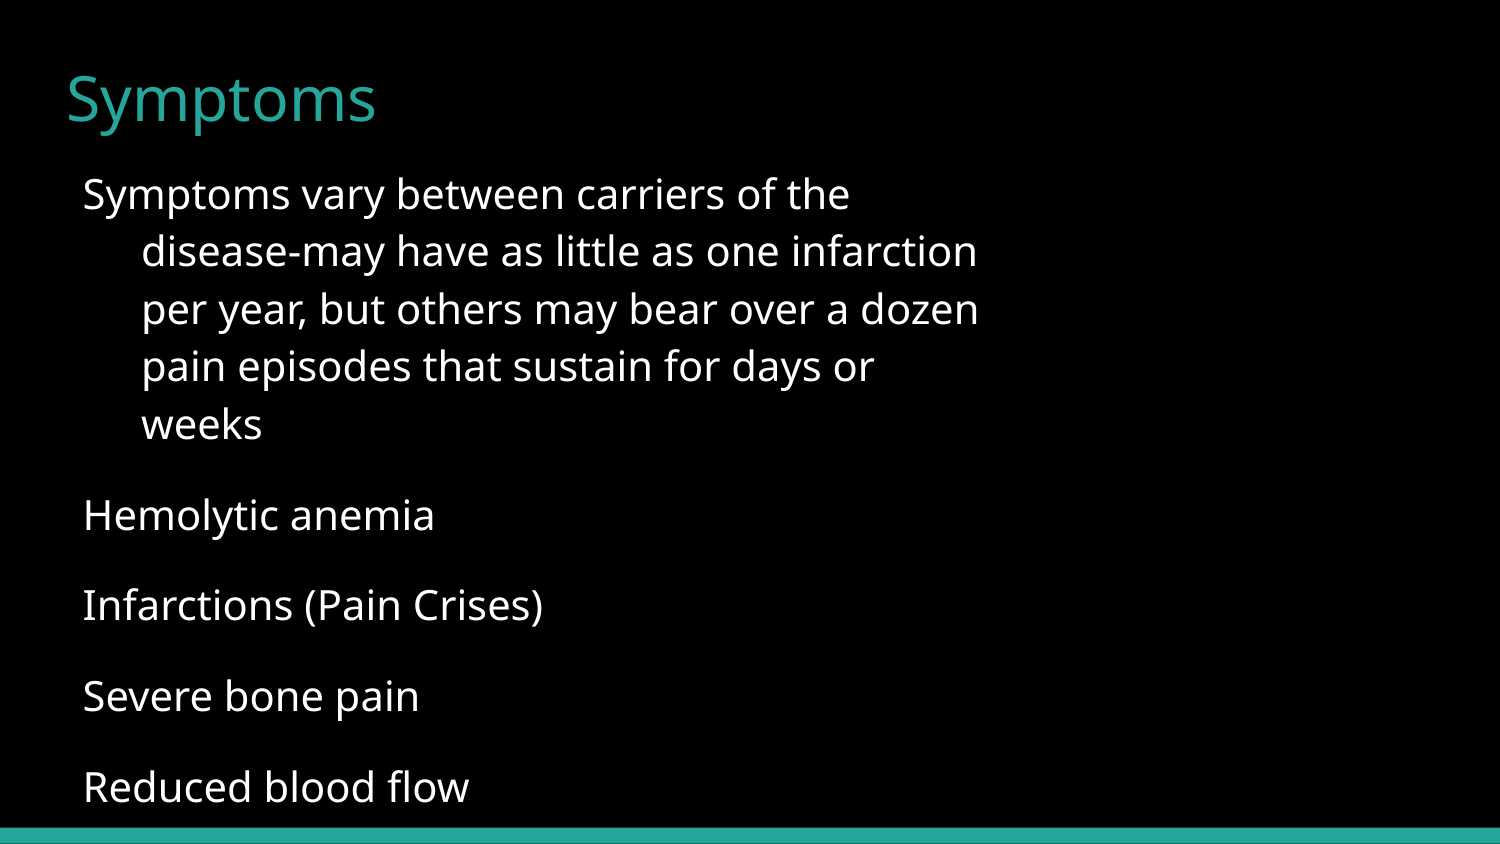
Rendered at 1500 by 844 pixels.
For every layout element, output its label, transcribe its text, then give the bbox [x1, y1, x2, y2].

list Symptoms vary between carriers of the disease-may have as little as one infarction per year, but others may bear over a dozen pain episodes that sustain for days or weeks Hemolytic anemia Infarctions (Pain Crises) Severe bone pain Reduced blood flow Ulcers on joints- leading to cell death Damage to internal organs (especially kidneys) [51, 144, 1011, 757]
title Symptoms [51, 44, 1449, 145]
